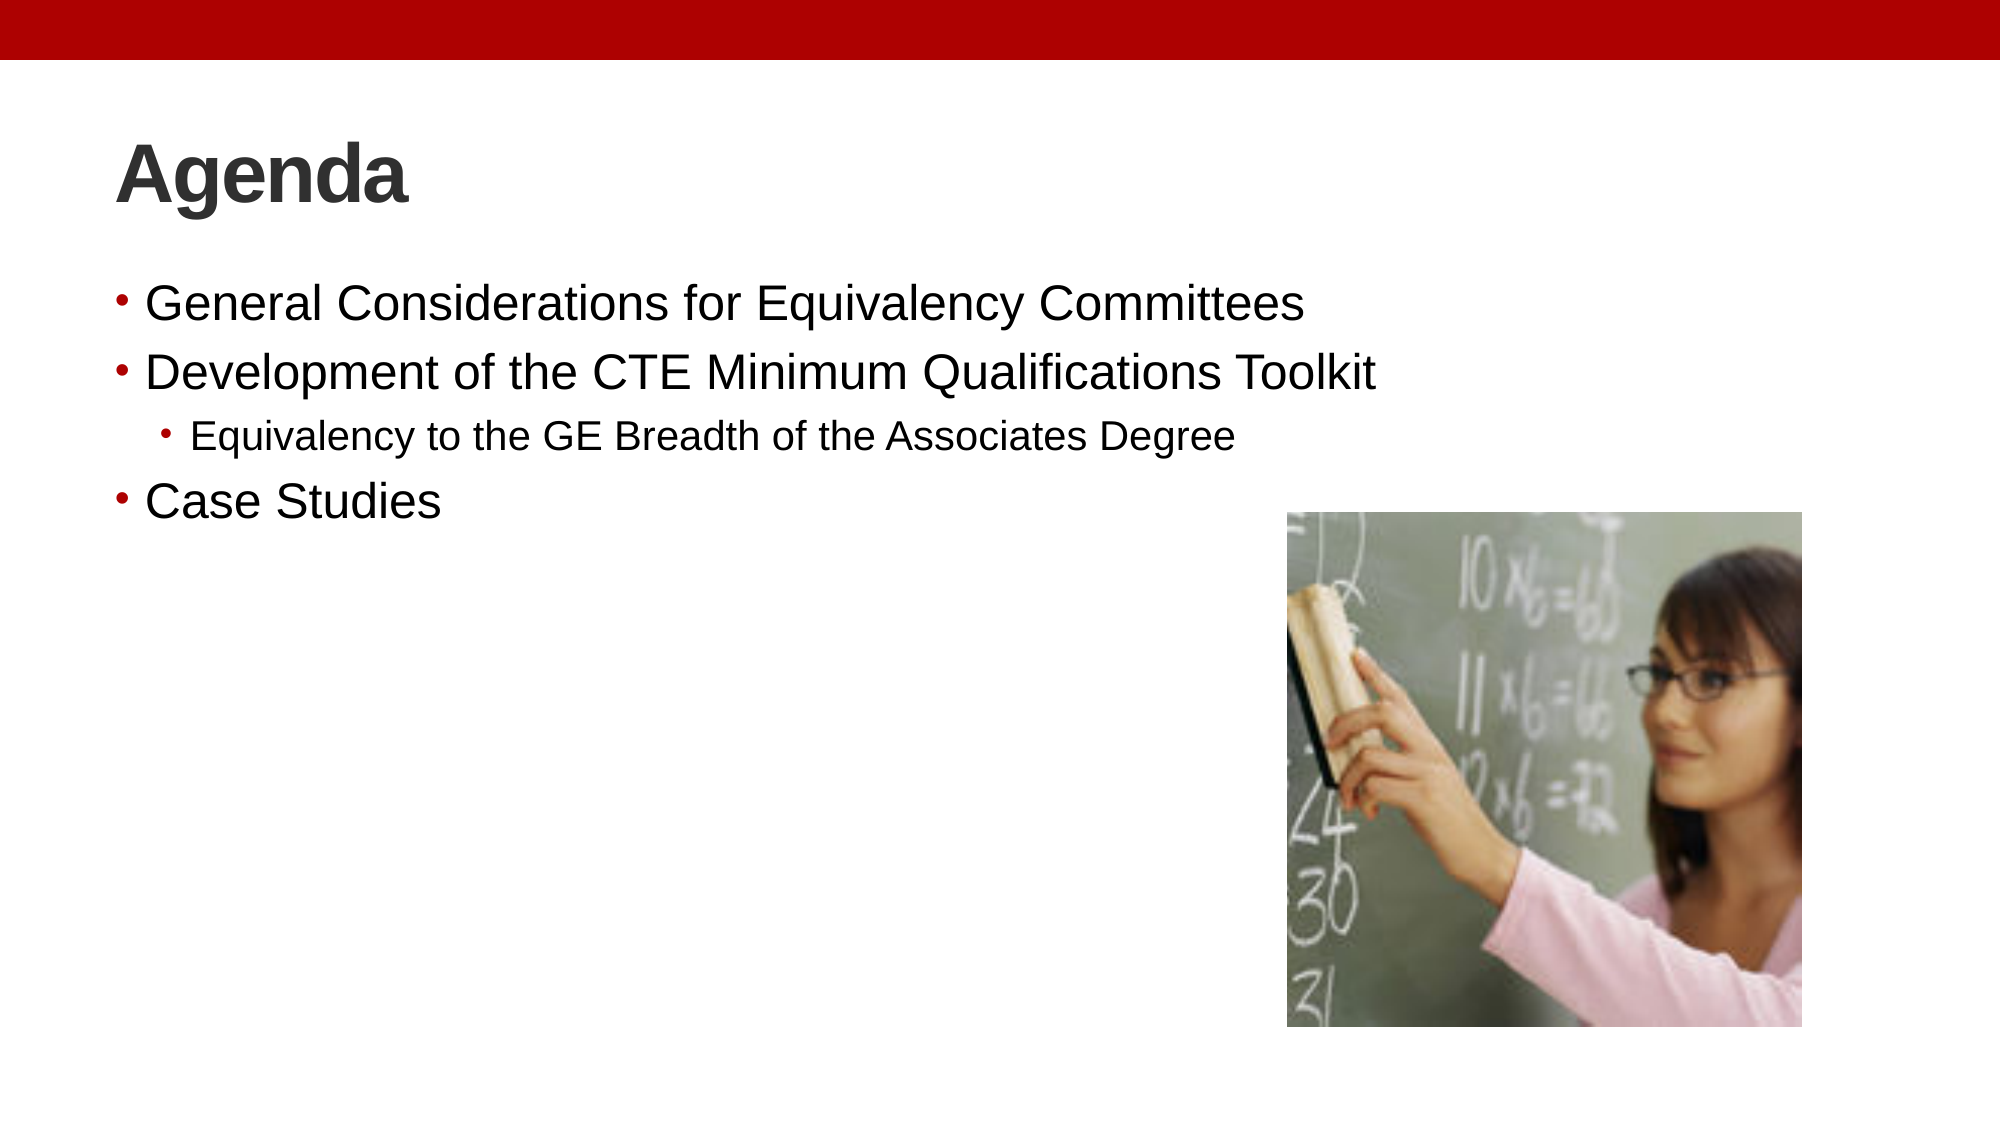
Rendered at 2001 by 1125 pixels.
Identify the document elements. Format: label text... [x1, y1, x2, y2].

title Agenda [99, 87, 1900, 250]
list General Considerations for Equivalency Committees Development of the CTE Minimum Qualifications Toolkit Equivalency to the GE Breadth of the Associates Degree Case Studies [99, 262, 1900, 1063]
picture [1287, 511, 1803, 1027]
